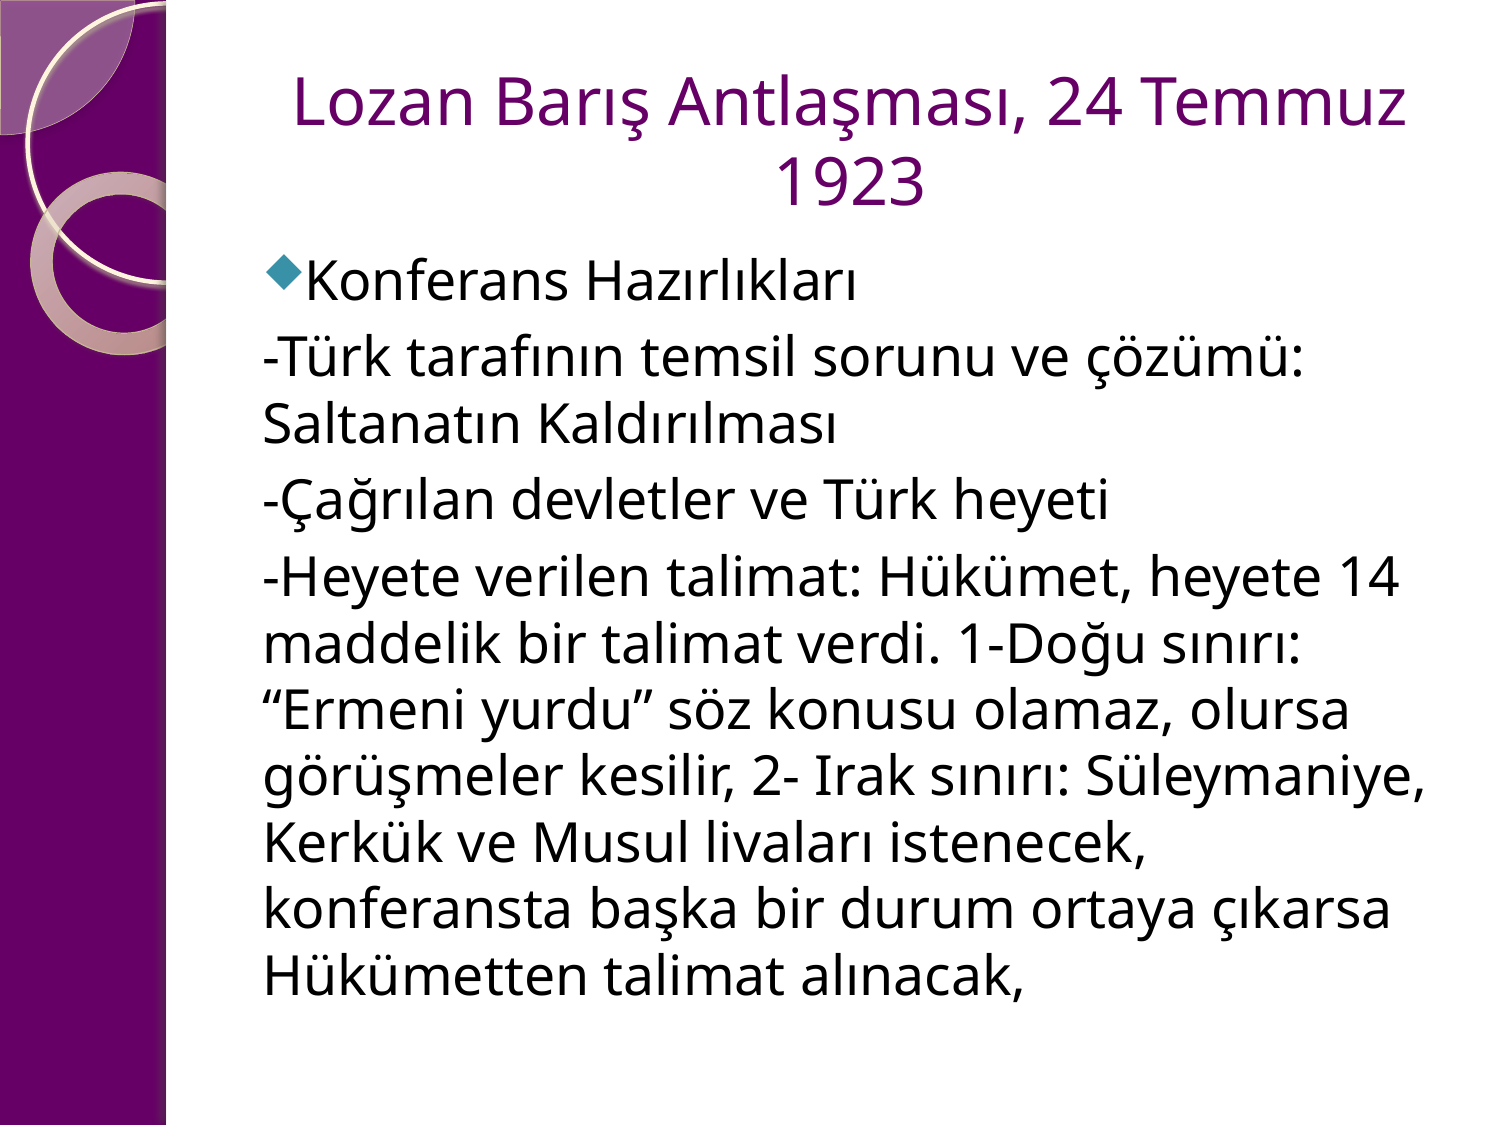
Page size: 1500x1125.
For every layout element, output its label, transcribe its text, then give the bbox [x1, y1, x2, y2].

list Konferans Hazırlıkları -Türk tarafının temsil sorunu ve çözümü: Saltanatın Kaldırılması -Çağrılan devletler ve Türk heyeti -Heyete verilen talimat: Hükümet, heyete 14 maddelik bir talimat verdi. 1-Doğu sınırı: “Ermeni yurdu” söz konusu olamaz, olursa görüşmeler kesilir, 2- Irak sınırı: Süleymaniye, Kerkük ve Musul livaları istenecek, konferansta başka bir durum ortaya çıkarsa Hükümetten talimat alınacak, [235, 237, 1466, 1025]
title Lozan Barış Antlaşması, 24 Temmuz 1923 [235, 45, 1466, 233]
